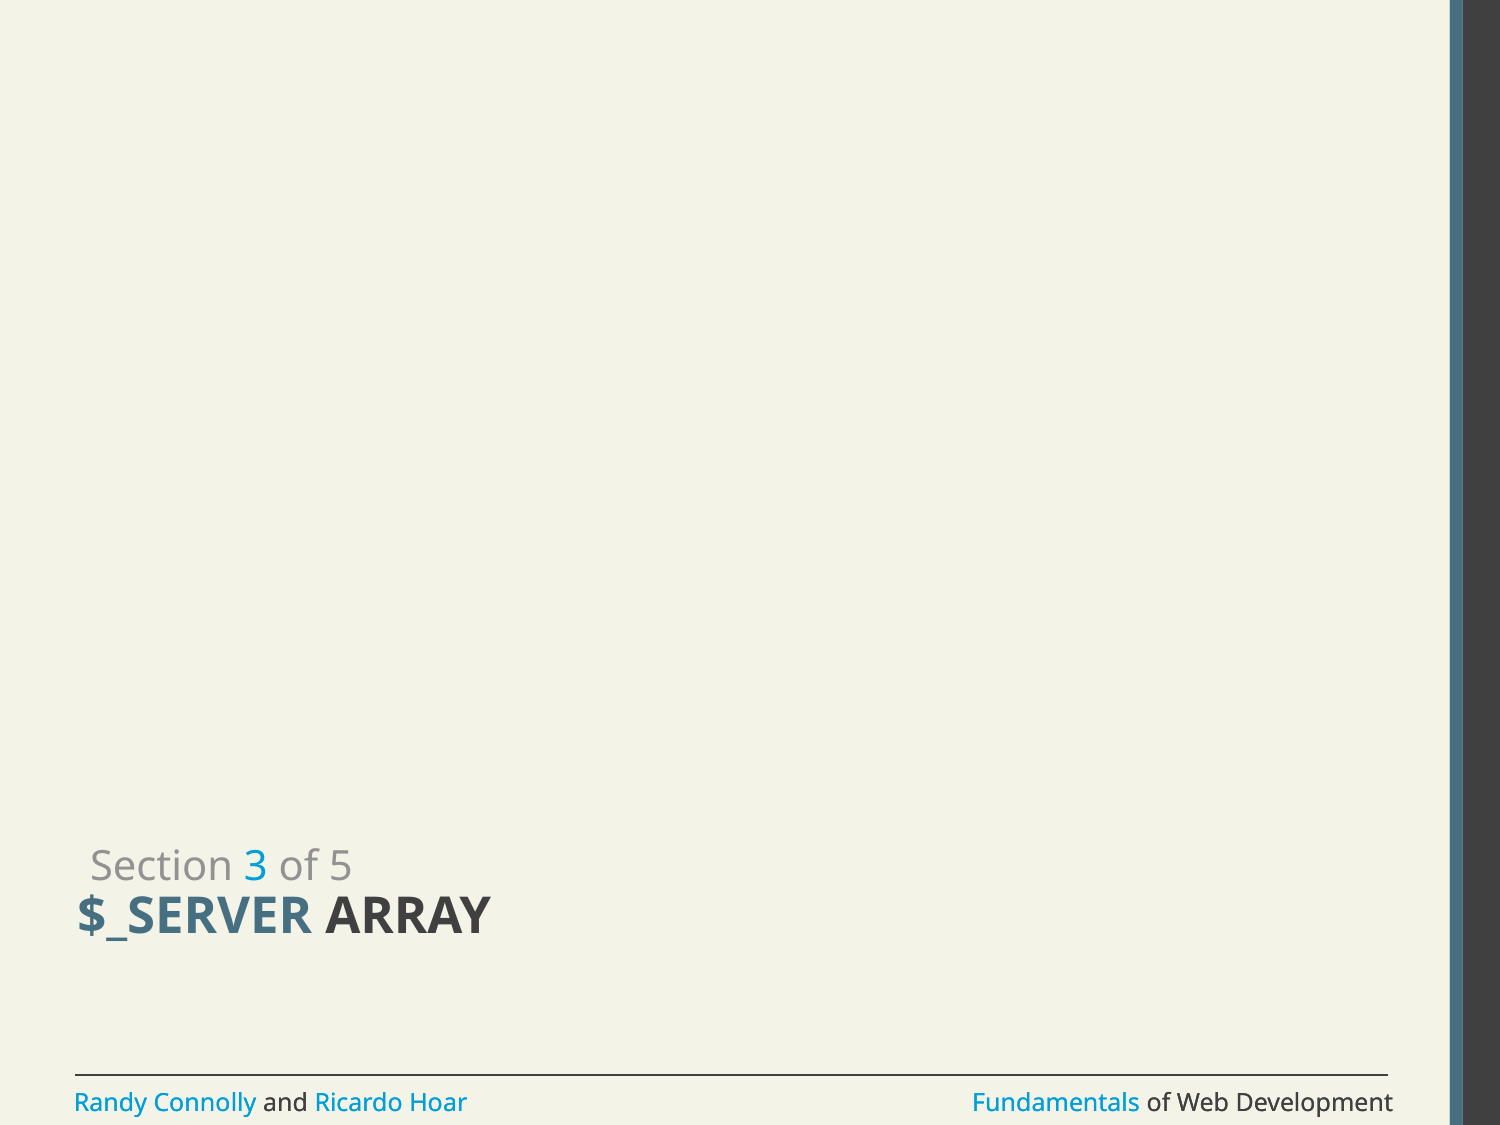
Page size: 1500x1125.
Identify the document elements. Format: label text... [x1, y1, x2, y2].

title $_SERVER array [62, 875, 1381, 1013]
list Section 3 of 5 [75, 650, 1350, 897]
